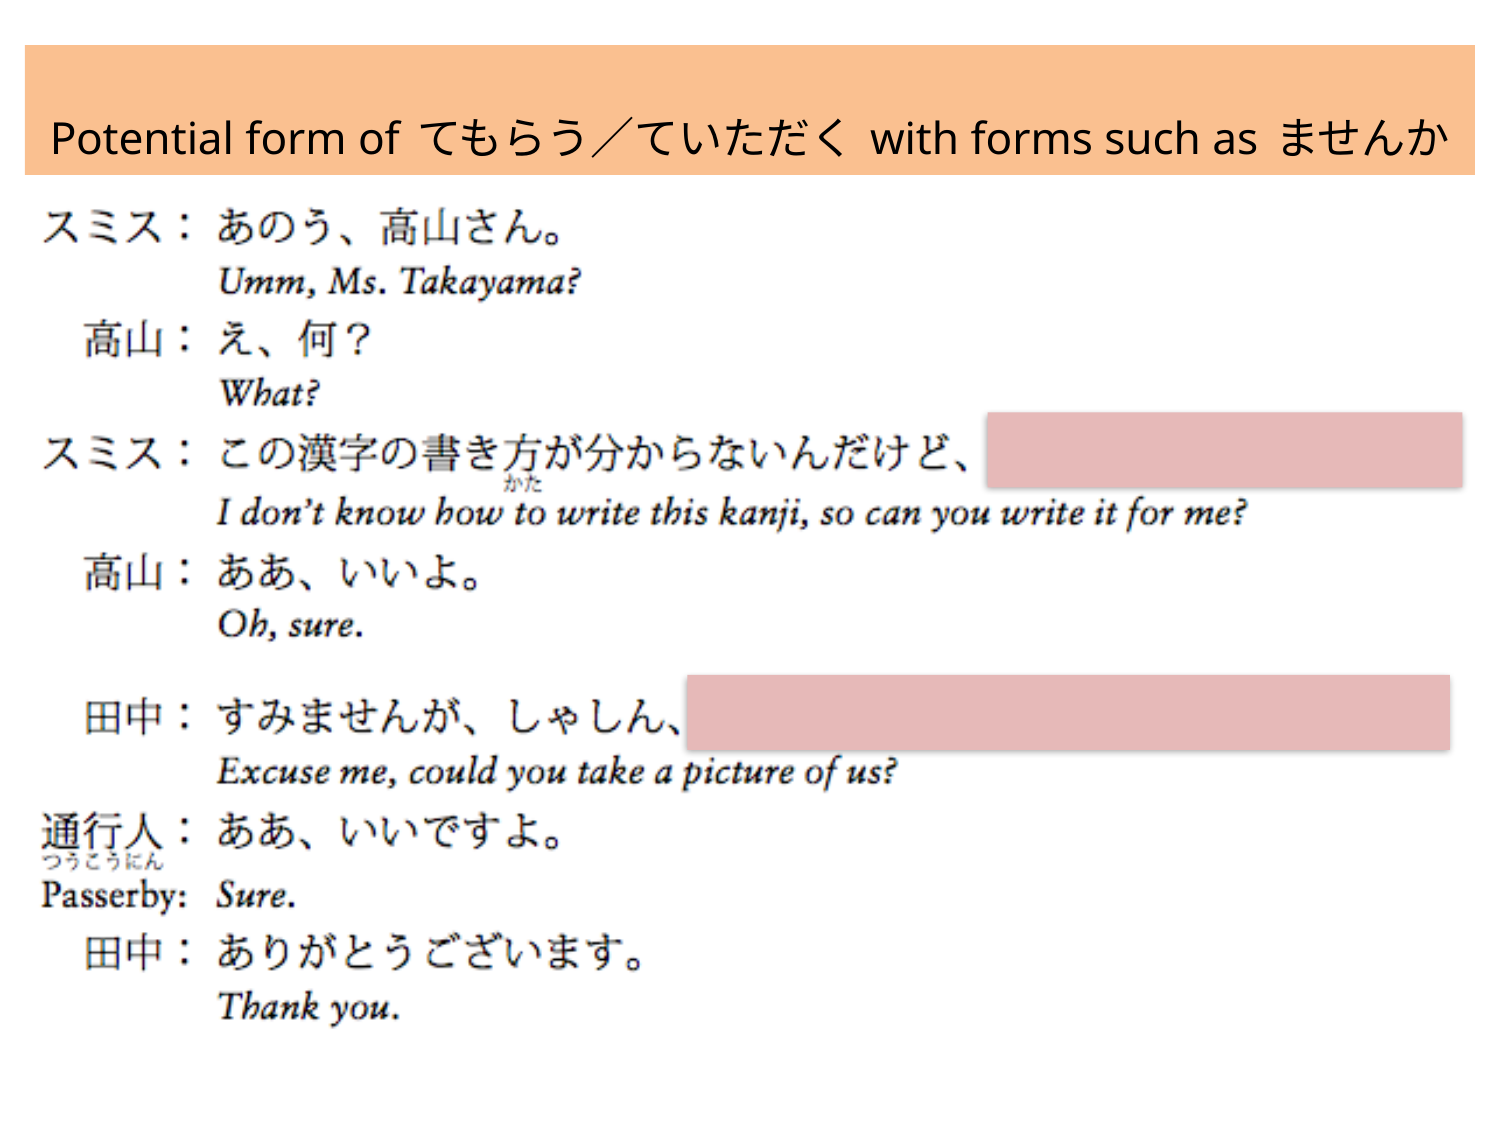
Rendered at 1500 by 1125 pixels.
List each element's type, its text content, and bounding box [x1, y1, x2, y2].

title Potential form of てもらう／ていただく with forms such as ませんか [24, 45, 1475, 175]
picture [24, 187, 1469, 1051]
